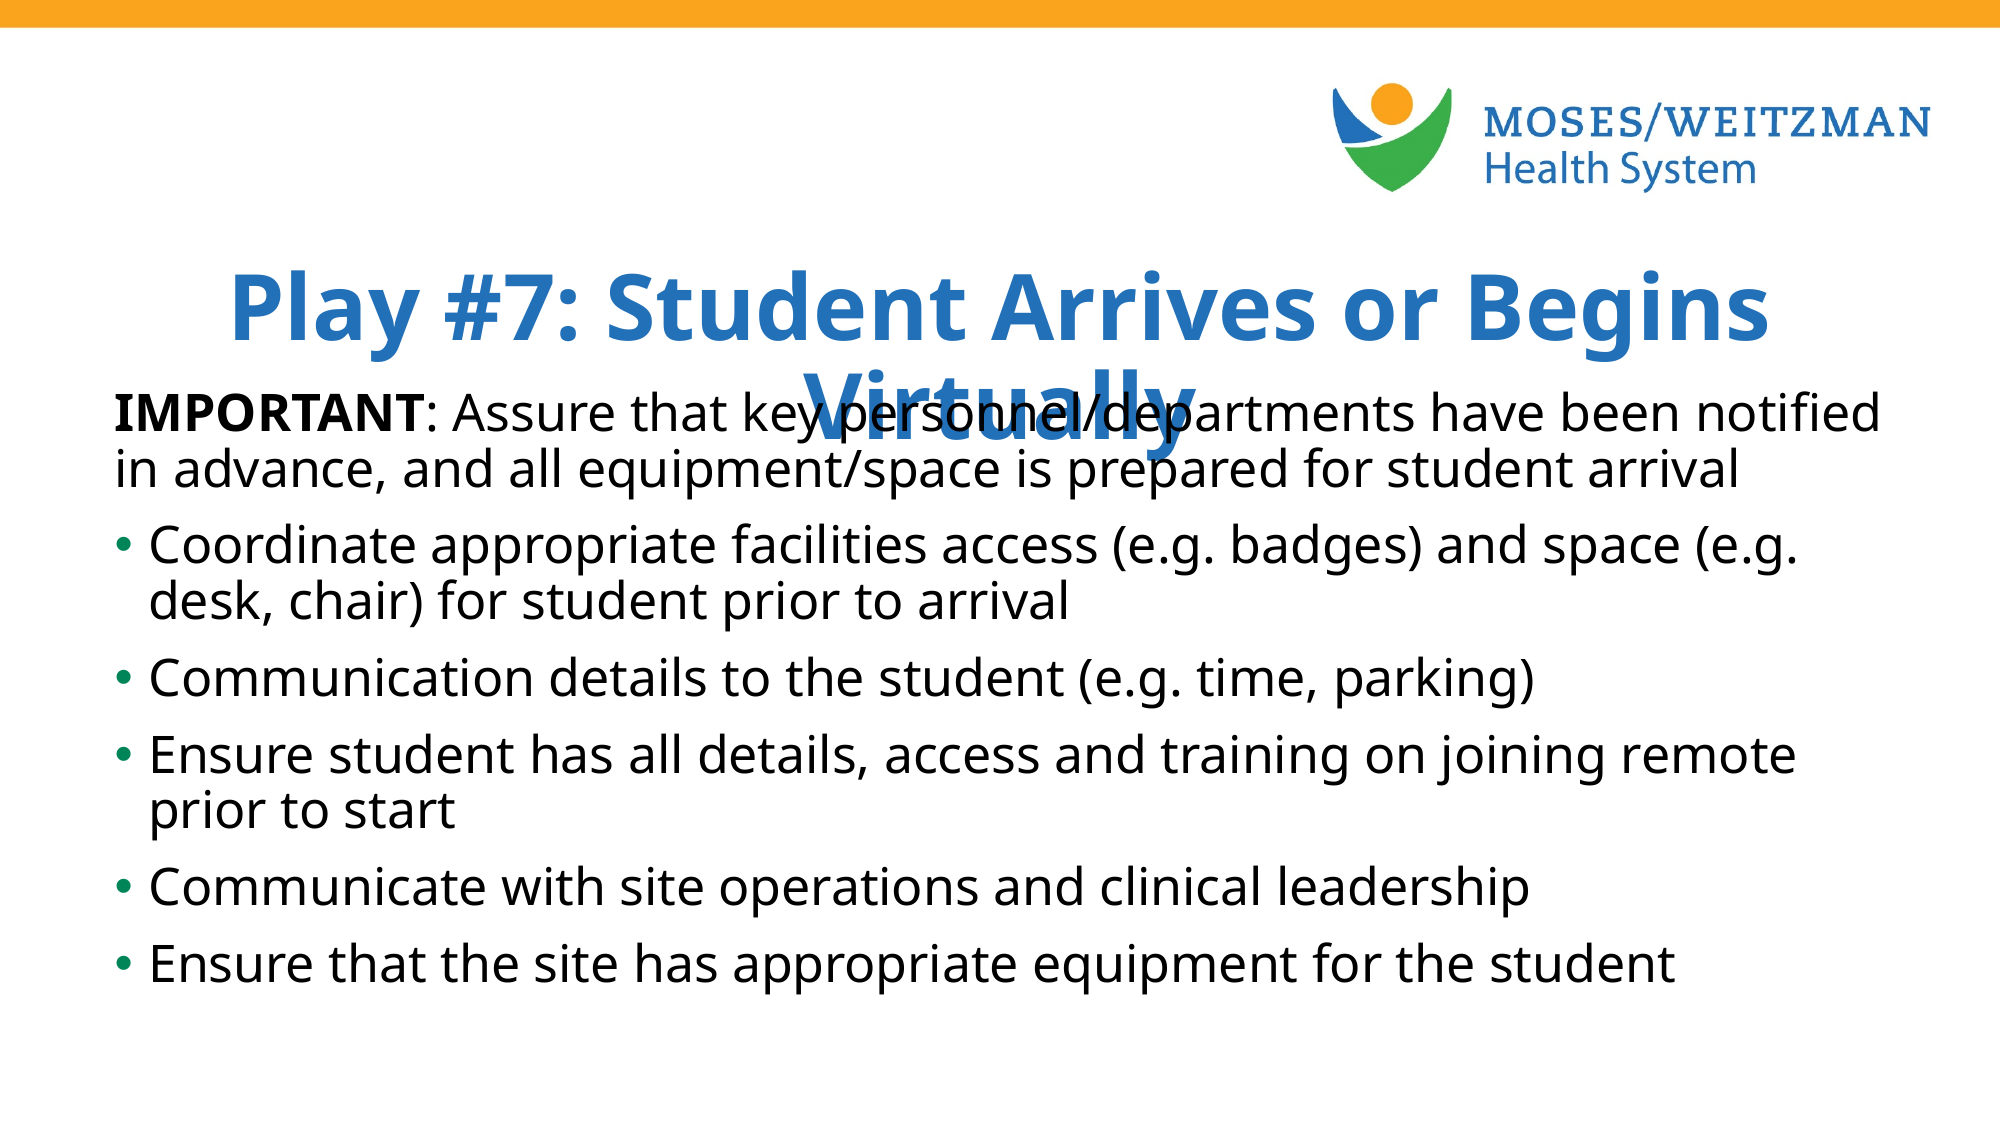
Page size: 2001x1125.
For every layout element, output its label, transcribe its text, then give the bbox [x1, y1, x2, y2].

text_box Play #7: Student Arrives or Begins Virtually [137, 254, 1863, 379]
text_box IMPORTANT: Assure that key personnel/departments have been notified in advance, and all equipment/space is prepared for student arrival Coordinate appropriate facilities access (e.g. badges) and space (e.g. desk, chair) for student prior to arrival Communication details to the student (e.g. time, parking) Ensure student has all details, access and training on joining remote prior to start Communicate with site operations and clinical leadership Ensure that the site has appropriate equipment for the student [99, 379, 1900, 1027]
picture [0, 0, 2000, 1125]
